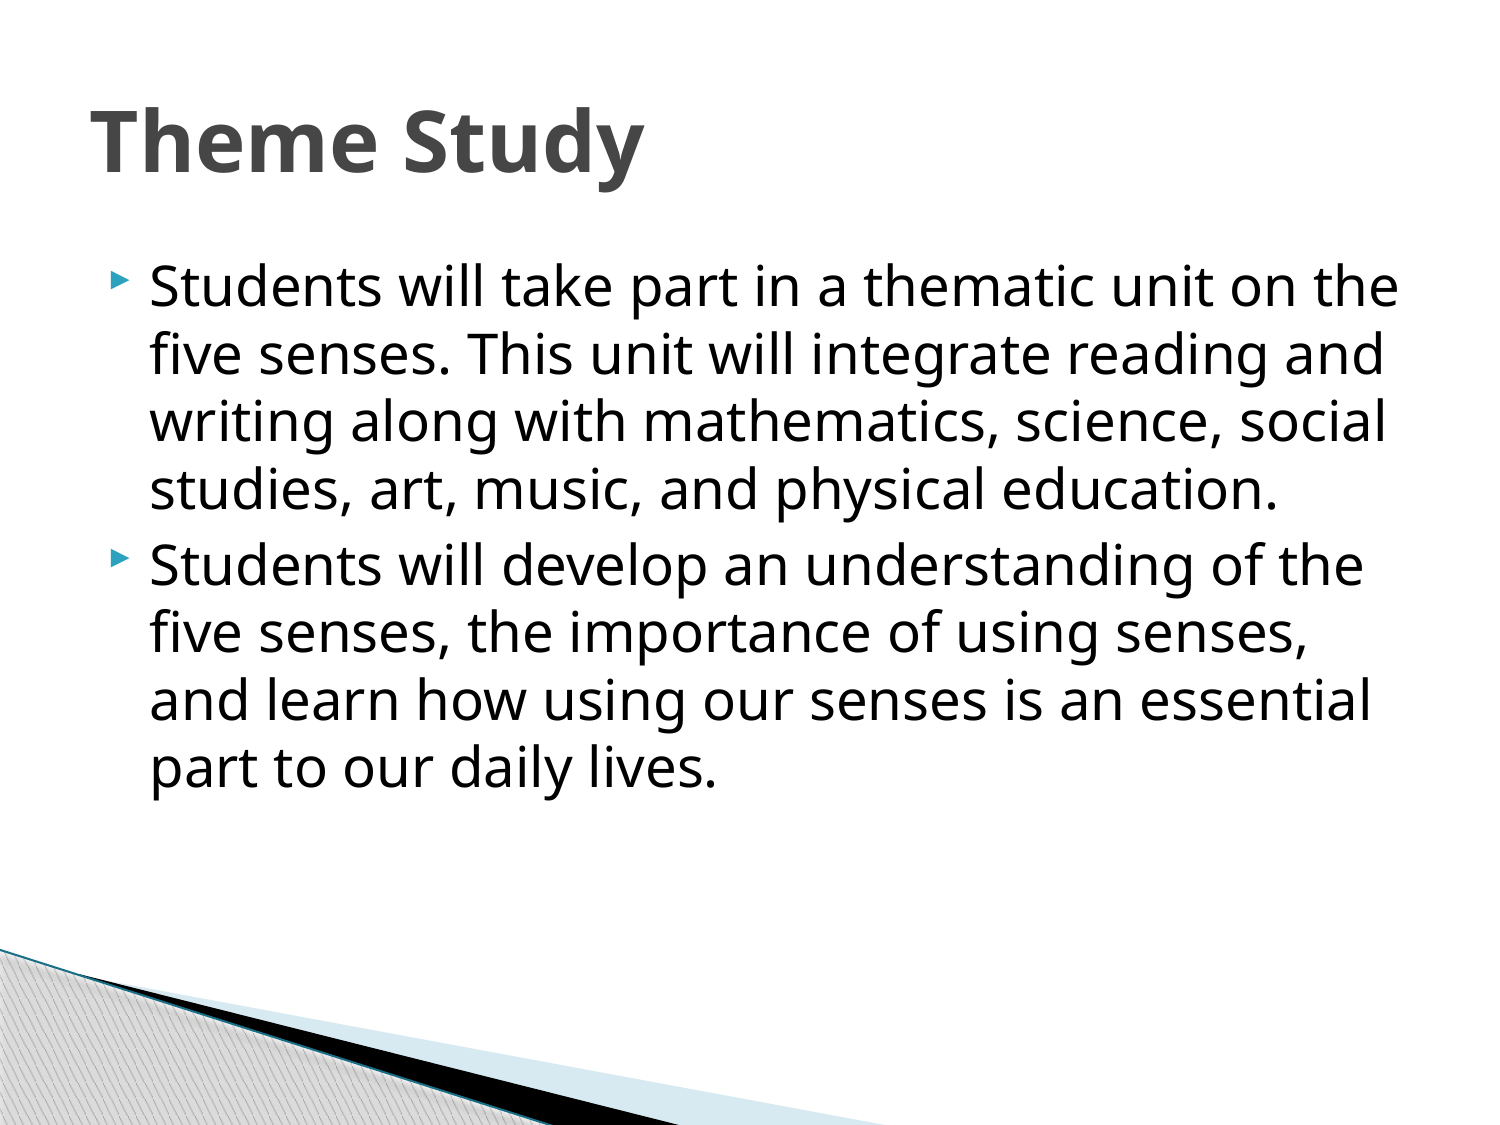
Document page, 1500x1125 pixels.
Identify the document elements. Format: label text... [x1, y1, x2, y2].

list Students will take part in a thematic unit on the five senses. This unit will integrate reading and writing along with mathematics, science, social studies, art, music, and physical education. Students will develop an understanding of the five senses, the importance of using senses, and learn how using our senses is an essential part to our daily lives. [75, 243, 1425, 986]
title Theme Study [75, 45, 1425, 233]
